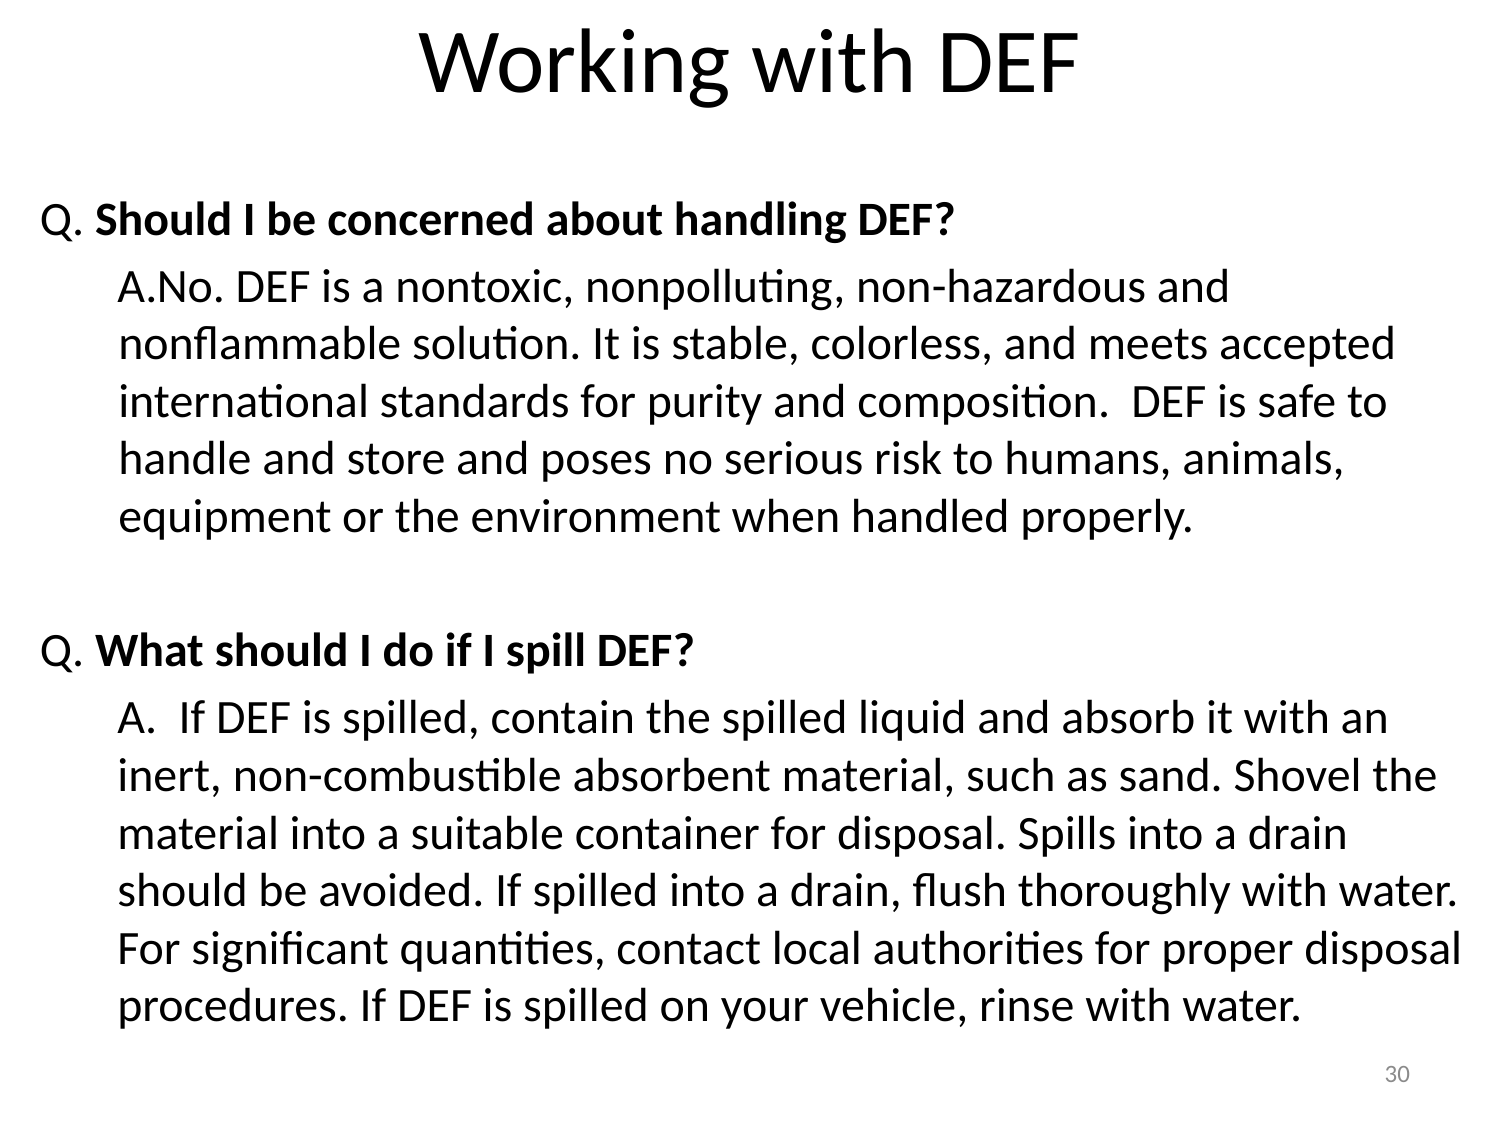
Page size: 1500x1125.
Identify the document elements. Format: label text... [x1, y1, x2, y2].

slide_number 30 [1074, 1042, 1425, 1103]
title Working with DEF [74, 0, 1426, 112]
list Q. Should I be concerned about handling DEF? No. DEF is a nontoxic, nonpolluting, non-hazardous and nonflammable solution. It is stable, colorless, and meets accepted international standards for purity and composition. DEF is safe to handle and store and poses no serious risk to humans, animals, equipment or the environment when handled properly. Q. What should I do if I spill DEF? A. If DEF is spilled, contain the spilled liquid and absorb it with an inert, non-combustible absorbent material, such as sand. Shovel the material into a suitable container for disposal. Spills into a drain should be avoided. If spilled into a drain, flush thoroughly with water. For significant quantities, contact local authorities for proper disposal procedures. If DEF is spilled on your vehicle, rinse with water. [24, 112, 1500, 1101]
